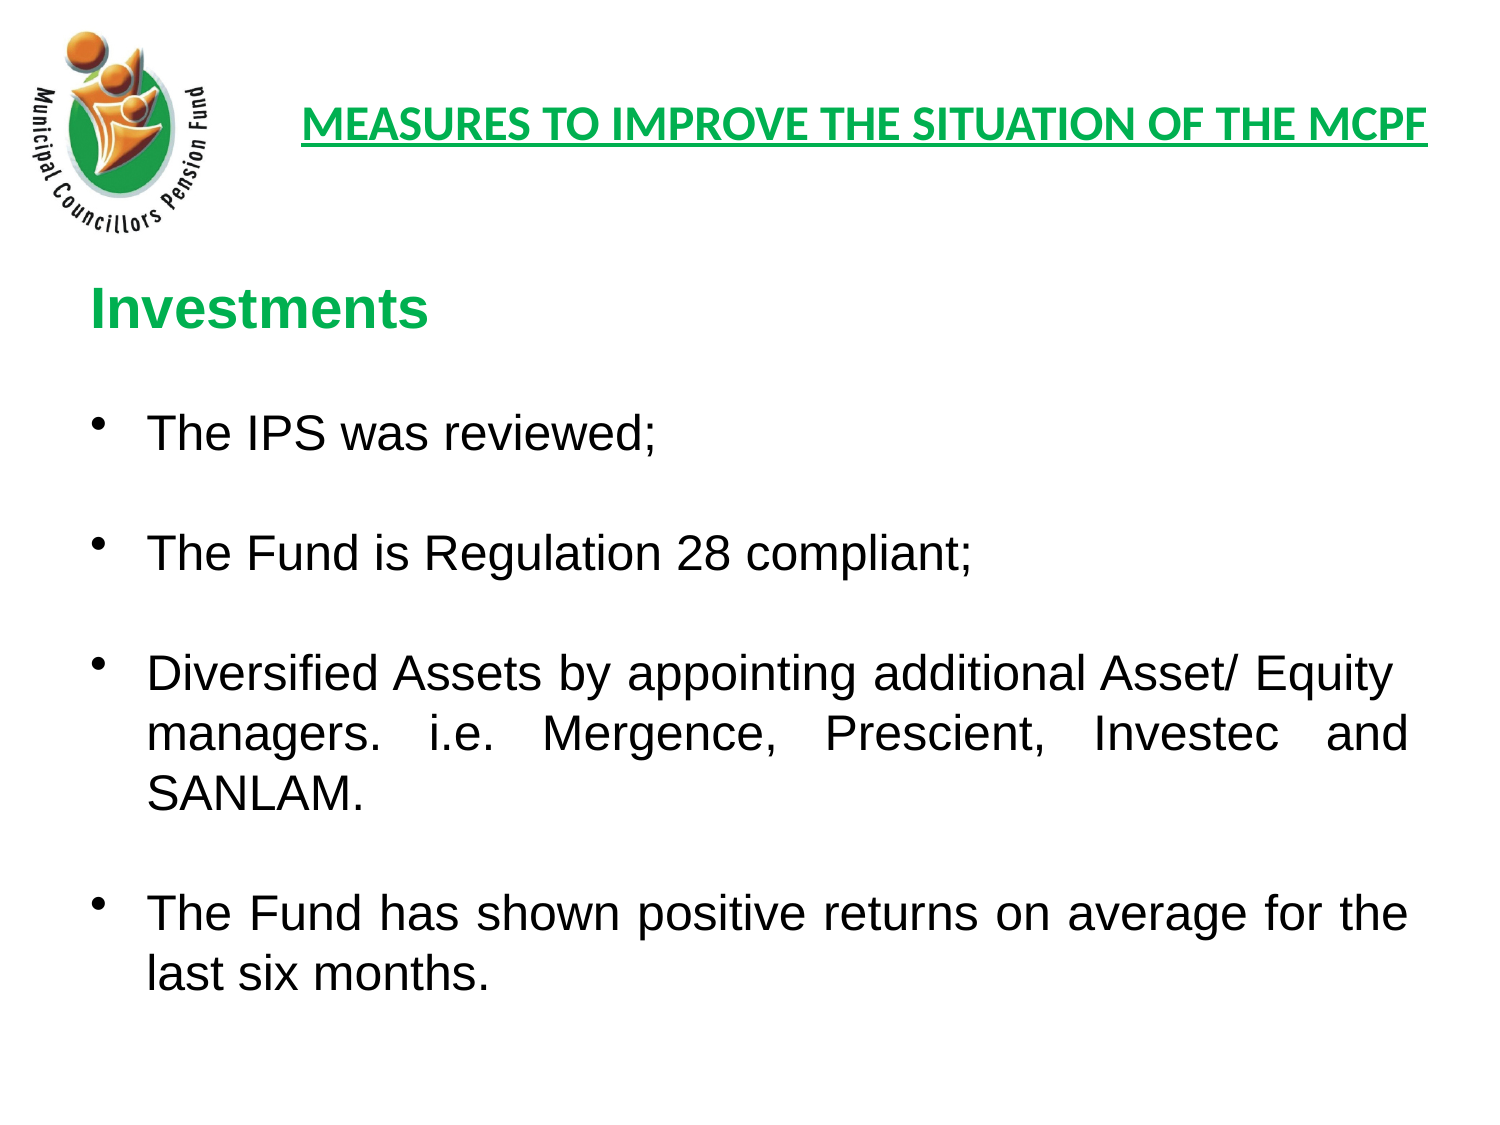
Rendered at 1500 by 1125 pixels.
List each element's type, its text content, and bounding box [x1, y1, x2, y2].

title Measures to improve the situation of the mcpf [227, 26, 1500, 214]
picture [16, 17, 223, 235]
list Investments The IPS was reviewed; The Fund is Regulation 28 compliant; Diversified Assets by appointing additional Asset/ Equity managers. i.e. Mergence, Prescient, Investec and SANLAM. The Fund has shown positive returns on average for the last six months. [75, 262, 1425, 1005]
